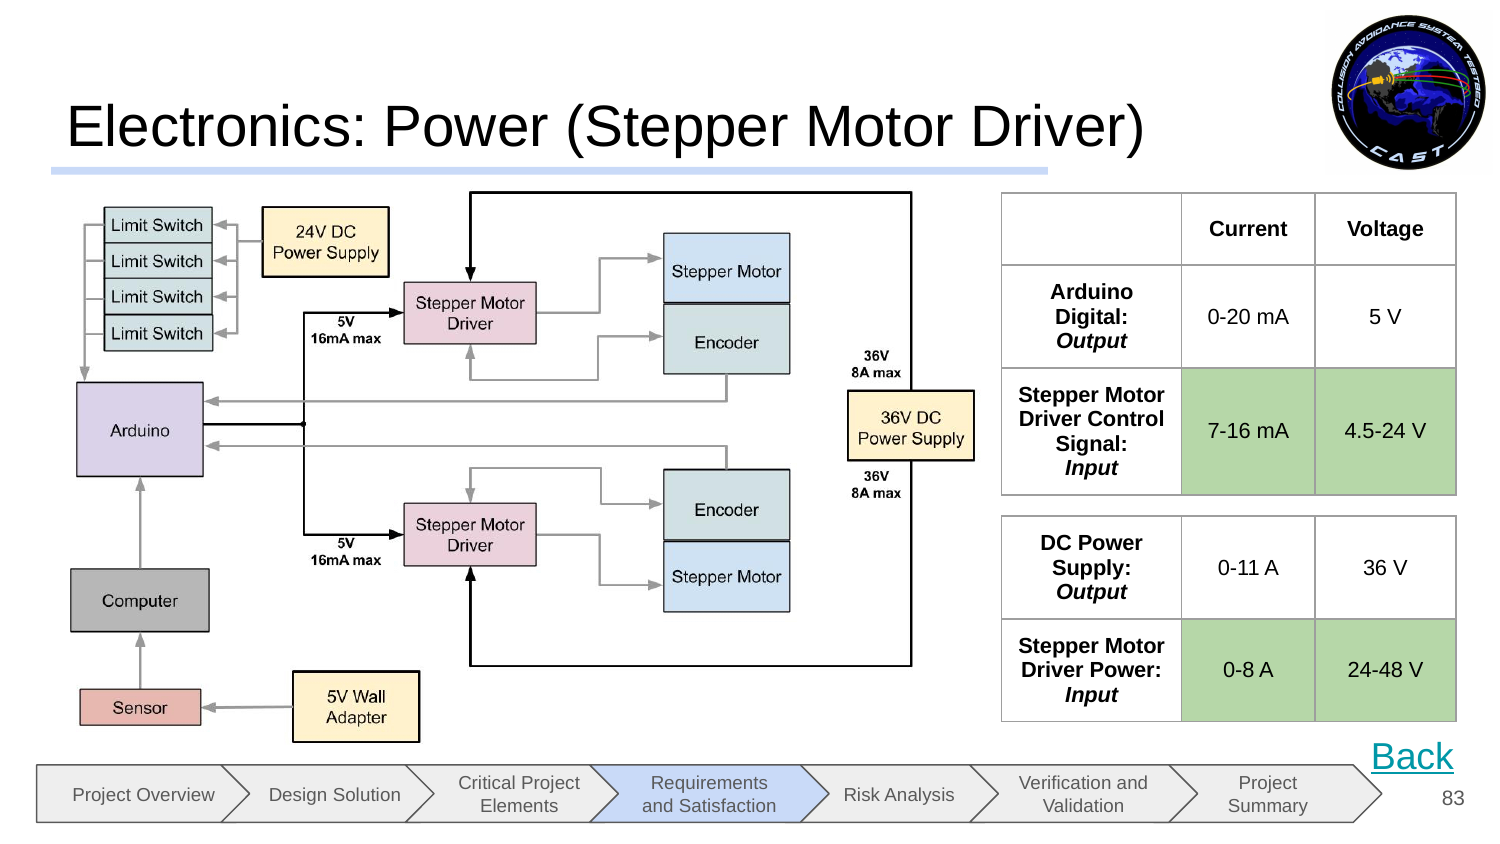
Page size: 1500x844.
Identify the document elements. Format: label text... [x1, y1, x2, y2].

table_header Current [1182, 194, 1314, 264]
table_cell 4.5-24 V [1316, 369, 1455, 494]
table_cell 5 V [1316, 266, 1455, 367]
slide_number ‹#› [1389, 764, 1480, 830]
table_cell 0-8 A [1182, 620, 1314, 721]
table_cell Stepper Motor Driver Power: Input [1002, 620, 1181, 721]
picture [1325, 10, 1493, 175]
table_cell Stepper Motor Driver Control Signal: Input [1002, 369, 1181, 494]
picture [50, 180, 984, 758]
table_header [1002, 194, 1181, 264]
table_cell Arduino Digital: Output [1002, 266, 1181, 367]
table_cell 0-20 mA [1182, 266, 1314, 367]
table_cell 7-16 mA [1182, 369, 1314, 494]
table_header 0-11 A [1182, 517, 1314, 618]
table_header Voltage [1316, 194, 1455, 264]
table_cell 24-48 V [1316, 620, 1455, 721]
table_header 36 V [1316, 517, 1455, 618]
table_header DC Power Supply: Output [1002, 517, 1181, 618]
title Electronics: Power (Stepper Motor Driver) [51, 72, 1449, 167]
list Back [71, 206, 1470, 768]
